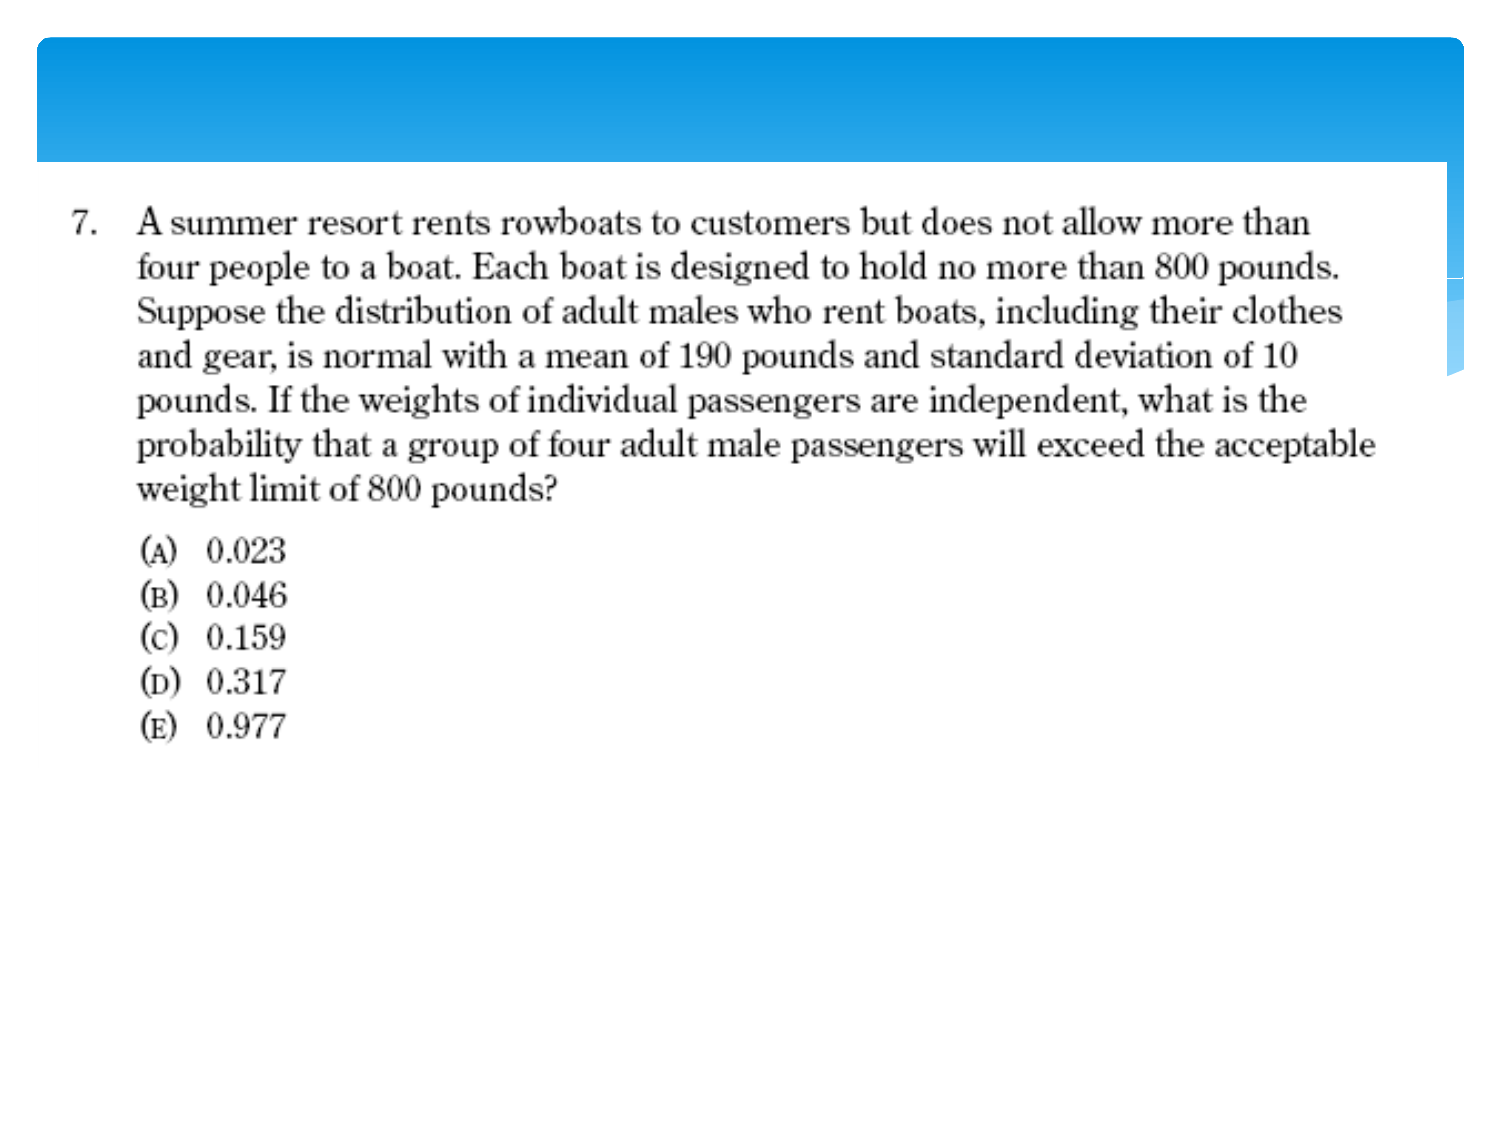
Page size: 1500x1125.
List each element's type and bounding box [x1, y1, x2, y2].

list [37, 162, 1447, 769]
